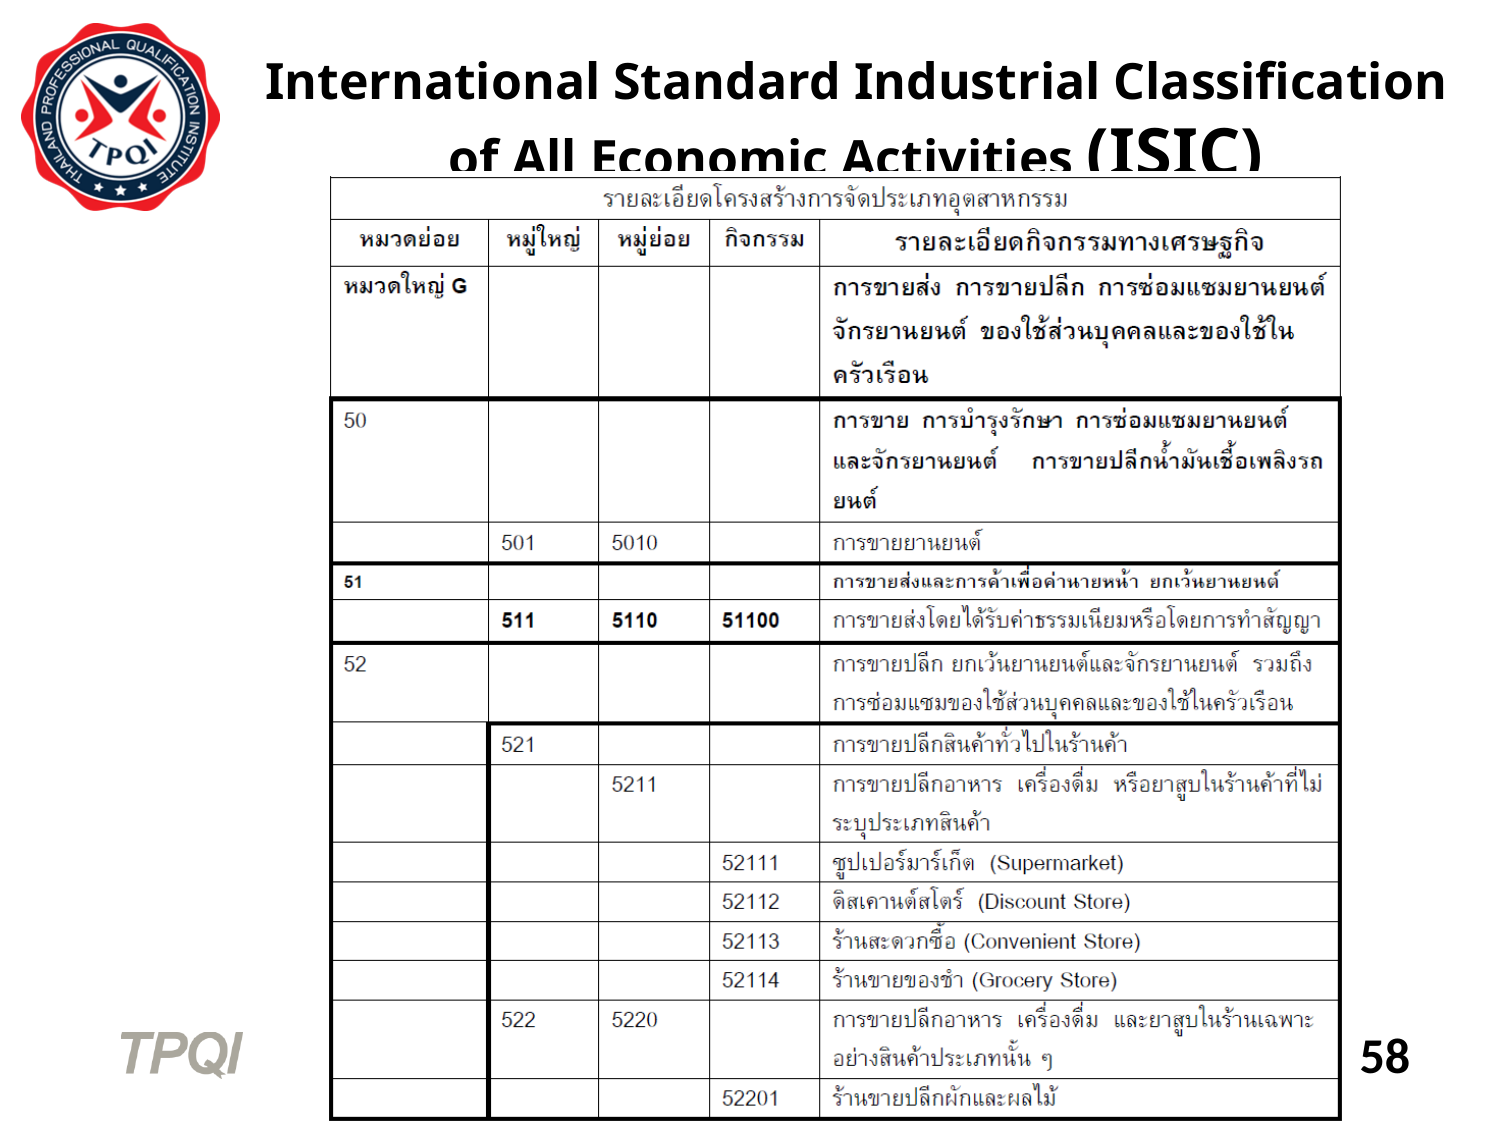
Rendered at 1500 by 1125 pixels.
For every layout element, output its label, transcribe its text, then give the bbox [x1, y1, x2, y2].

picture [120, 1030, 243, 1079]
slide_number 58 [1351, 1023, 1425, 1084]
picture [326, 171, 1347, 1125]
text_box International Standard Industrial Classification of All Economic Activities (ISIC) [242, 42, 1471, 198]
picture [21, 23, 220, 211]
